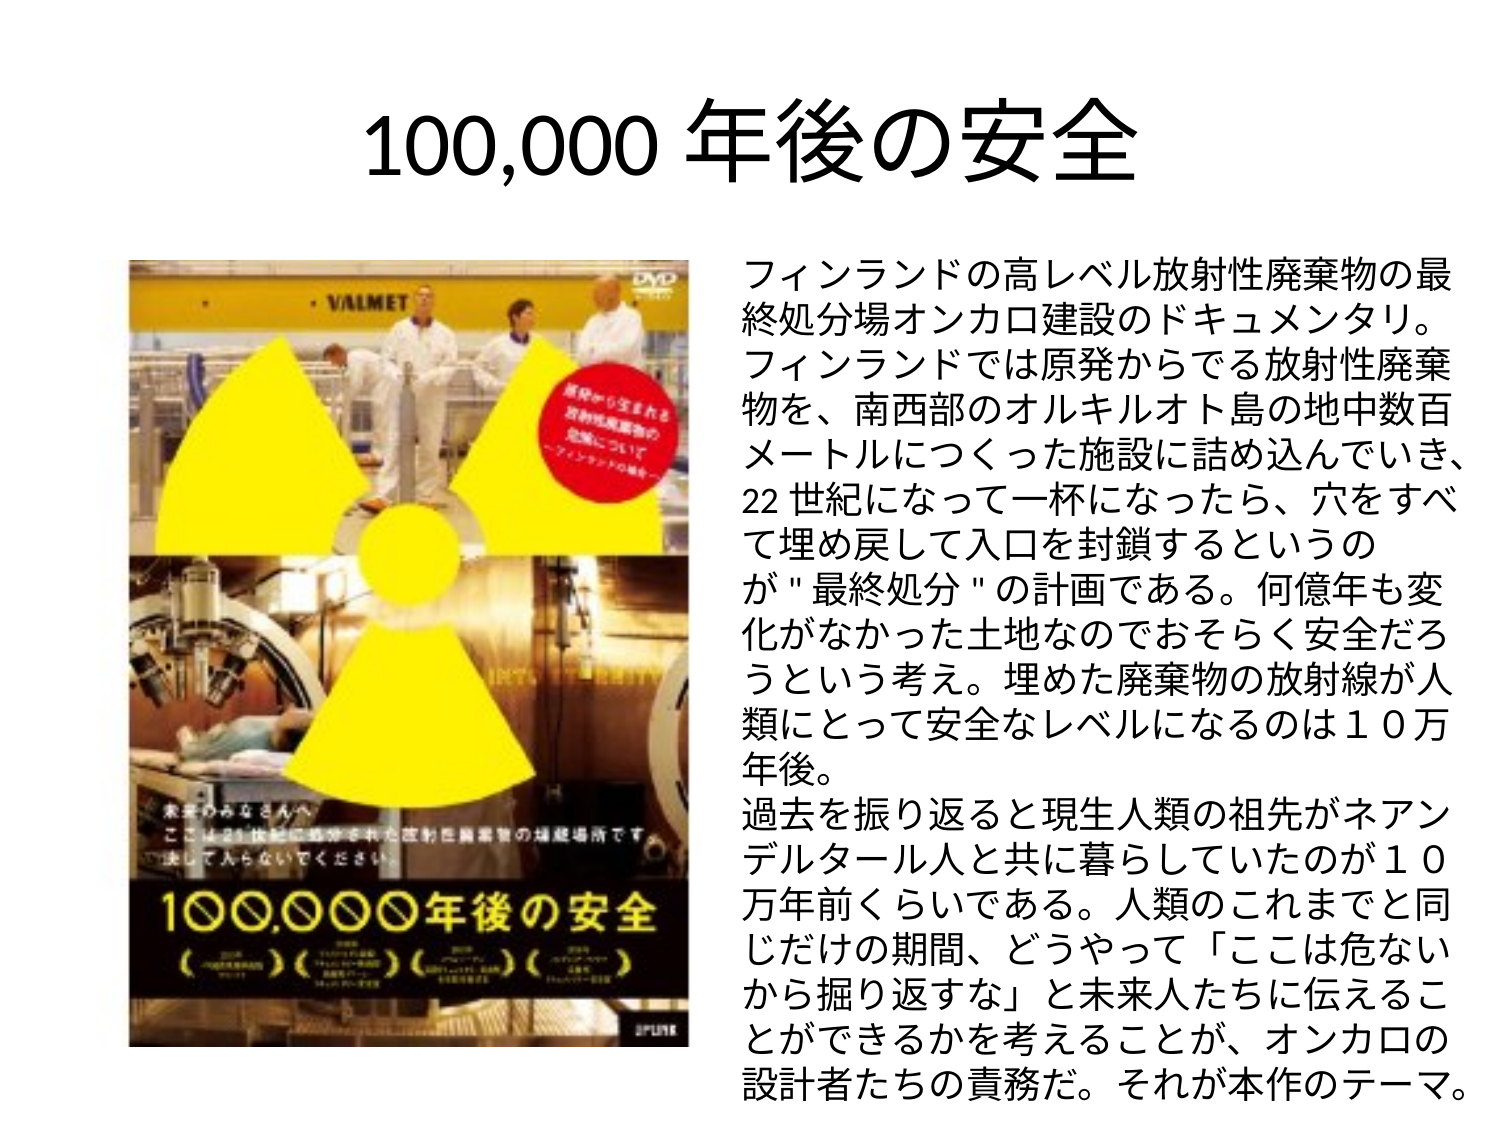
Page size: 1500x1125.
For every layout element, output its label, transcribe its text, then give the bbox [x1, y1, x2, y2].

title 100,000年後の安全 [75, 45, 1425, 233]
text_box フィンランドの高レベル放射性廃棄物の最終処分場オンカロ建設のドキュメンタリ。 フィンランドでは原発からでる放射性廃棄物を、南西部のオルキルオト島の地中数百メートルにつくった施設に詰め込んでいき、22世紀になって一杯になったら、穴をすべて埋め戻して入口を封鎖するというのが"最終処分"の計画である。何億年も変化がなかった土地なのでおそらく安全だろうという考え。埋めた廃棄物の放射線が人類にとって安全なレベルになるのは１０万年後。 過去を振り返ると現生人類の祖先がネアンデルタール人と共に暮らしていたのが１０万年前くらいである。人類のこれまでと同じだけの期間、どうやって「ここは危ないから掘り返すな」と未来人たちに伝えることができるかを考えることが、オンカロの設計者たちの責務だ。それが本作のテーマ。 [726, 243, 1477, 1114]
picture [17, 259, 805, 1048]
